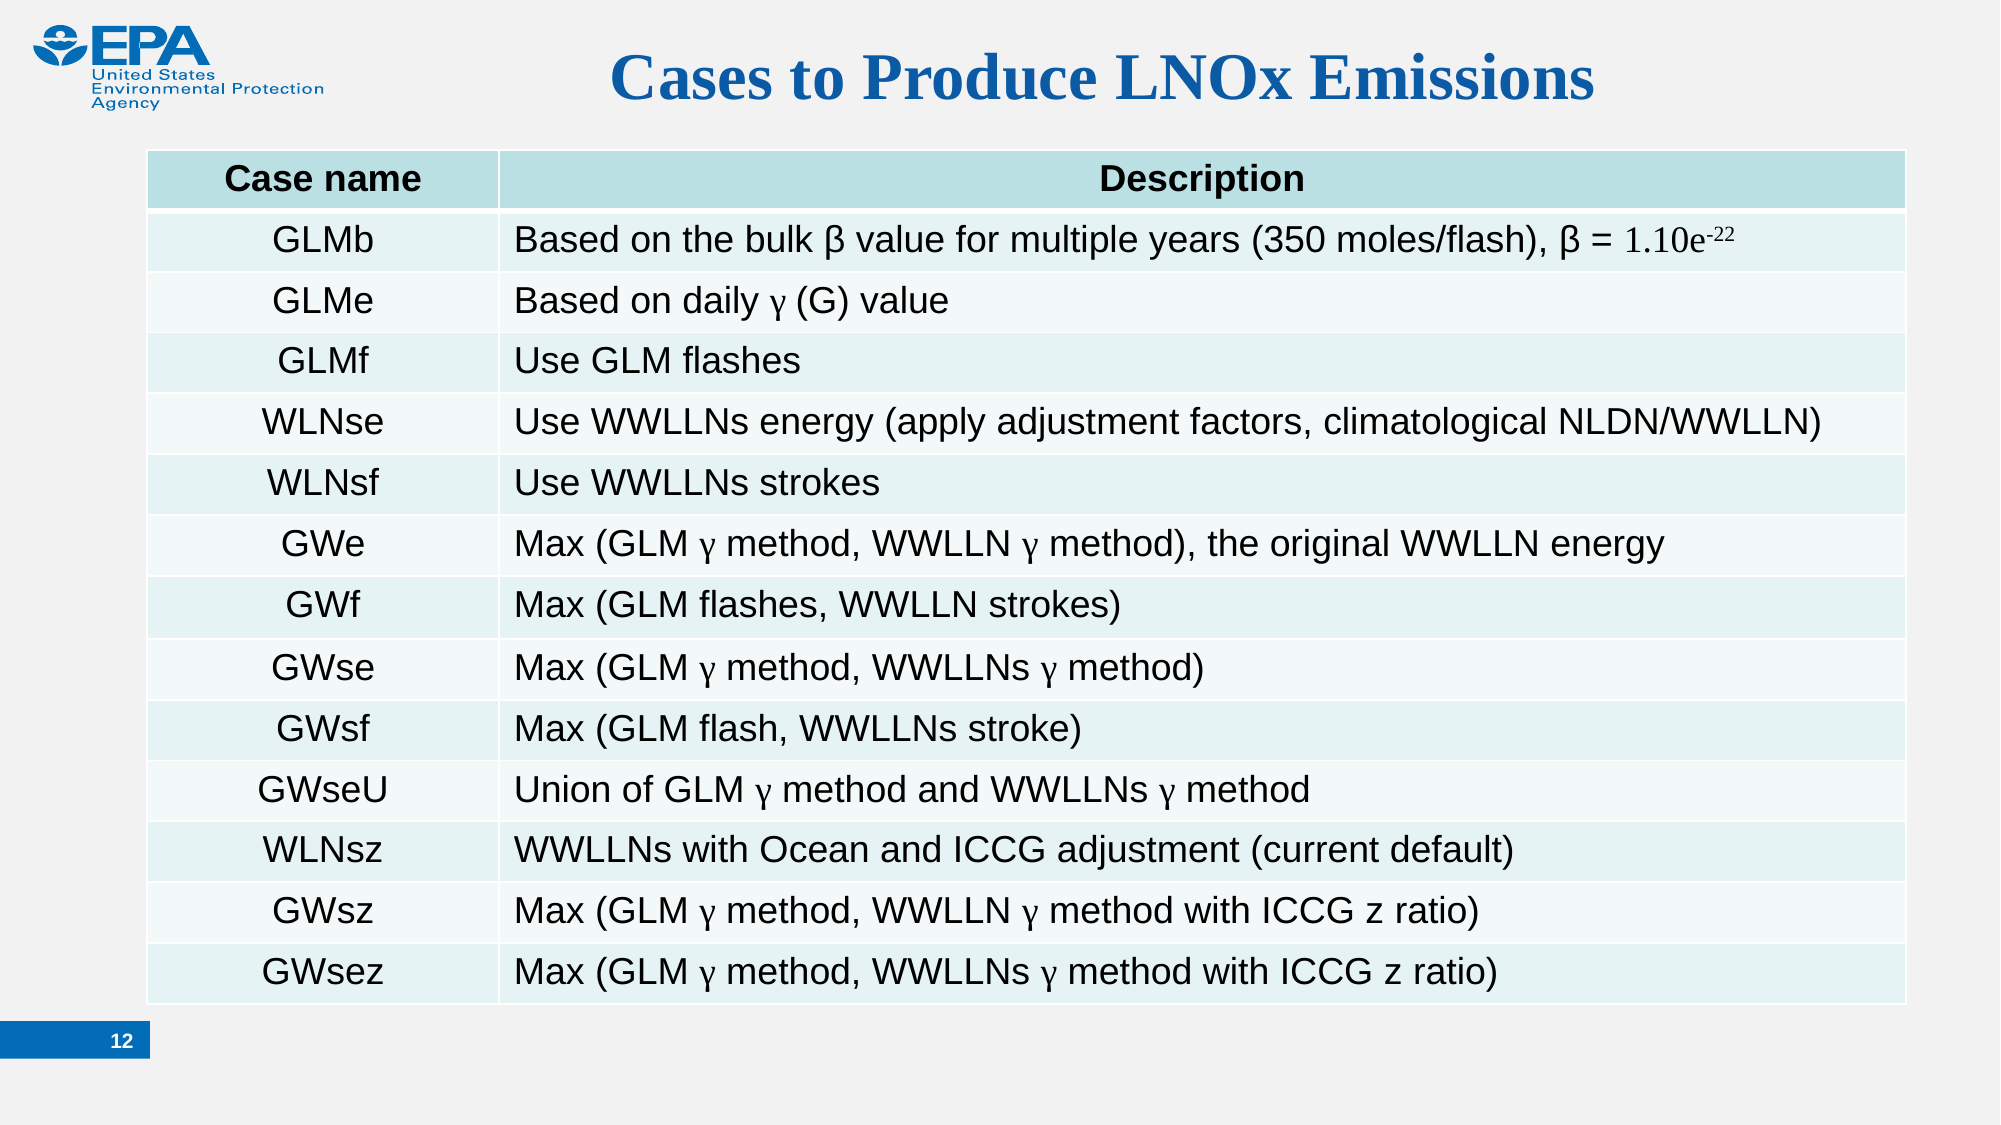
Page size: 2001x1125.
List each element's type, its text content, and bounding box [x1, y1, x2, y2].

table_header Case name [148, 151, 498, 208]
table_cell WLNse [148, 394, 498, 453]
table_header Description [500, 151, 1905, 208]
table_cell WLNsf [148, 455, 498, 514]
table_cell GWseU [148, 761, 498, 820]
table_cell Use GLM flashes [500, 333, 1905, 392]
table_cell Max (GLM flash, WWLLNs stroke) [500, 701, 1905, 760]
table_cell GLMf [148, 333, 498, 392]
title Cases to Produce LNOx Emissions [343, 25, 1881, 138]
table_cell Max (GLM γ method, WWLLNs γ method) [500, 640, 1905, 699]
table_cell Based on daily γ (G) value [500, 273, 1905, 332]
table_cell GWe [148, 516, 498, 575]
table_cell GWsez [148, 944, 498, 1003]
table_cell GWsz [148, 883, 498, 942]
table_cell Max (GLM γ method, WWLLNs γ method with ICCG z ratio) [500, 944, 1905, 1003]
table_cell Based on the bulk β value for multiple years (350 moles/flash), β = 1.10e-22 [500, 214, 1905, 271]
table_cell WWLLNs with Ocean and ICCG adjustment (current default) [500, 822, 1905, 881]
table_cell Union of GLM γ method and WWLLNs γ method [500, 761, 1905, 820]
table_cell GWse [148, 640, 498, 699]
table_cell WLNsz [148, 822, 498, 881]
table_cell GWsf [148, 701, 498, 760]
table_cell GLMe [148, 273, 498, 332]
table_cell Use WWLLNs strokes [500, 455, 1905, 514]
table_cell Use WWLLNs energy (apply adjustment factors, climatological NLDN/WWLLN) [500, 394, 1905, 453]
table_cell GWf [148, 577, 498, 638]
table_cell Max (GLM γ method, WWLLN γ method with ICCG z ratio) [500, 883, 1905, 942]
slide_number 12 [0, 1021, 134, 1059]
table_cell Max (GLM γ method, WWLLN γ method), the original WWLLN energy [500, 516, 1905, 575]
table_cell Max (GLM flashes, WWLLN strokes) [500, 577, 1905, 638]
table_cell GLMb [148, 214, 498, 271]
